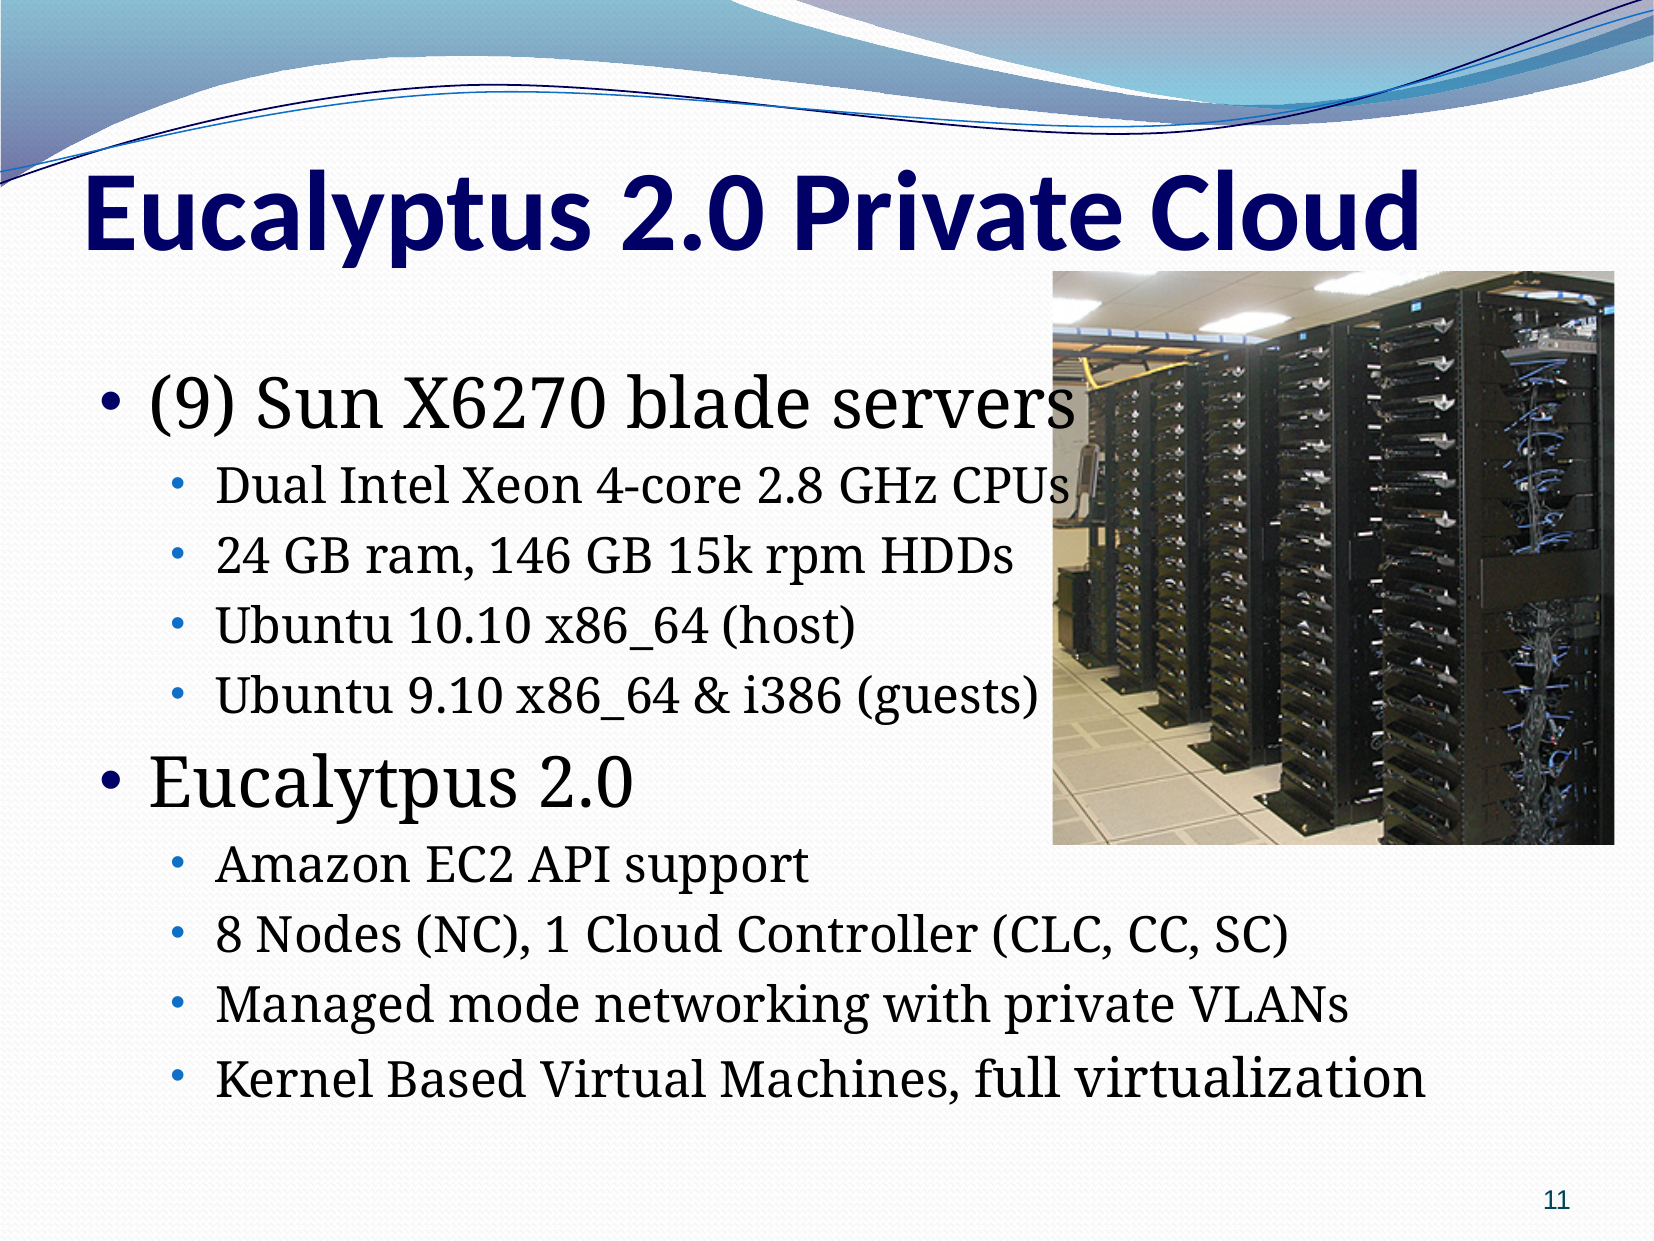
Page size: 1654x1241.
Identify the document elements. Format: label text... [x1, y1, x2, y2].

table_cell total [1045, 272, 1052, 334]
table_cell Complete model run [1045, 349, 1571, 857]
slide_number 11 [1433, 1149, 1571, 1216]
list (9) Sun X6270 blade servers Dual Intel Xeon 4-core 2.8 GHz CPUs 24 GB ram, 146 GB 15k rpm HDDs Ubuntu 10.10 x86_64 (host) Ubuntu 9.10 x86_64 & i386 (guests) Eucalytpus 2.0 Amazon EC2 API support 8 Nodes (NC), 1 Cloud Controller (CLC, CC, SC) Managed mode networking with private VLANs Kernel Based Virtual Machines, full virtualization [82, 349, 1571, 1144]
picture [1052, 271, 1615, 846]
title Eucalyptus 2.0 Private Cloud [82, 127, 1571, 334]
